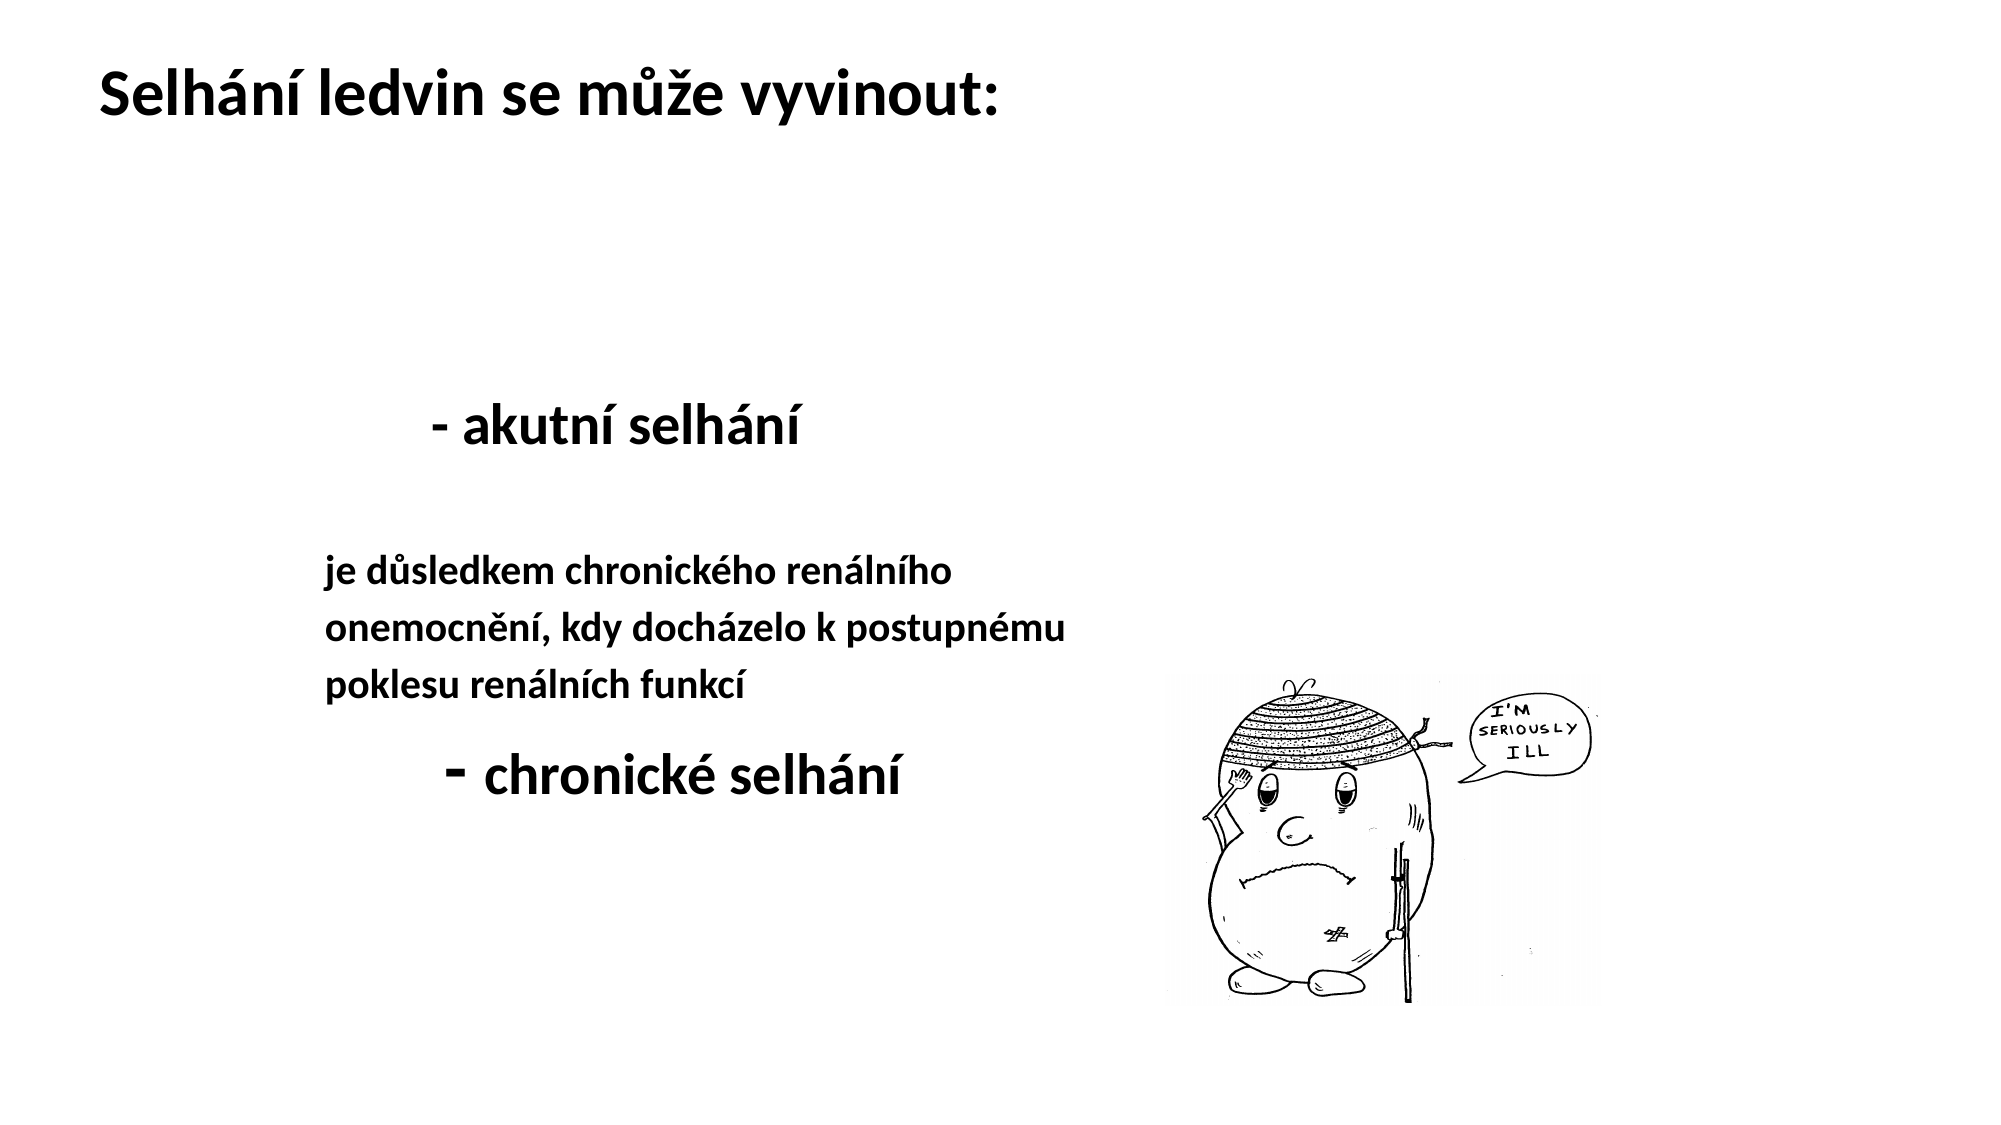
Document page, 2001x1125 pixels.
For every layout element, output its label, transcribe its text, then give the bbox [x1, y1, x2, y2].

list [1153, 666, 1714, 1036]
list Náhle u člověka, jehož funkce ledvin byla předtím normální - akutní selhání je důsledkem chronického renálního onemocnění, kdy docházelo k postupnému poklesu renálních funkcí - chronické selhání [324, 262, 1142, 1006]
title Selhání ledvin se může vyvinout: [99, 45, 1900, 234]
